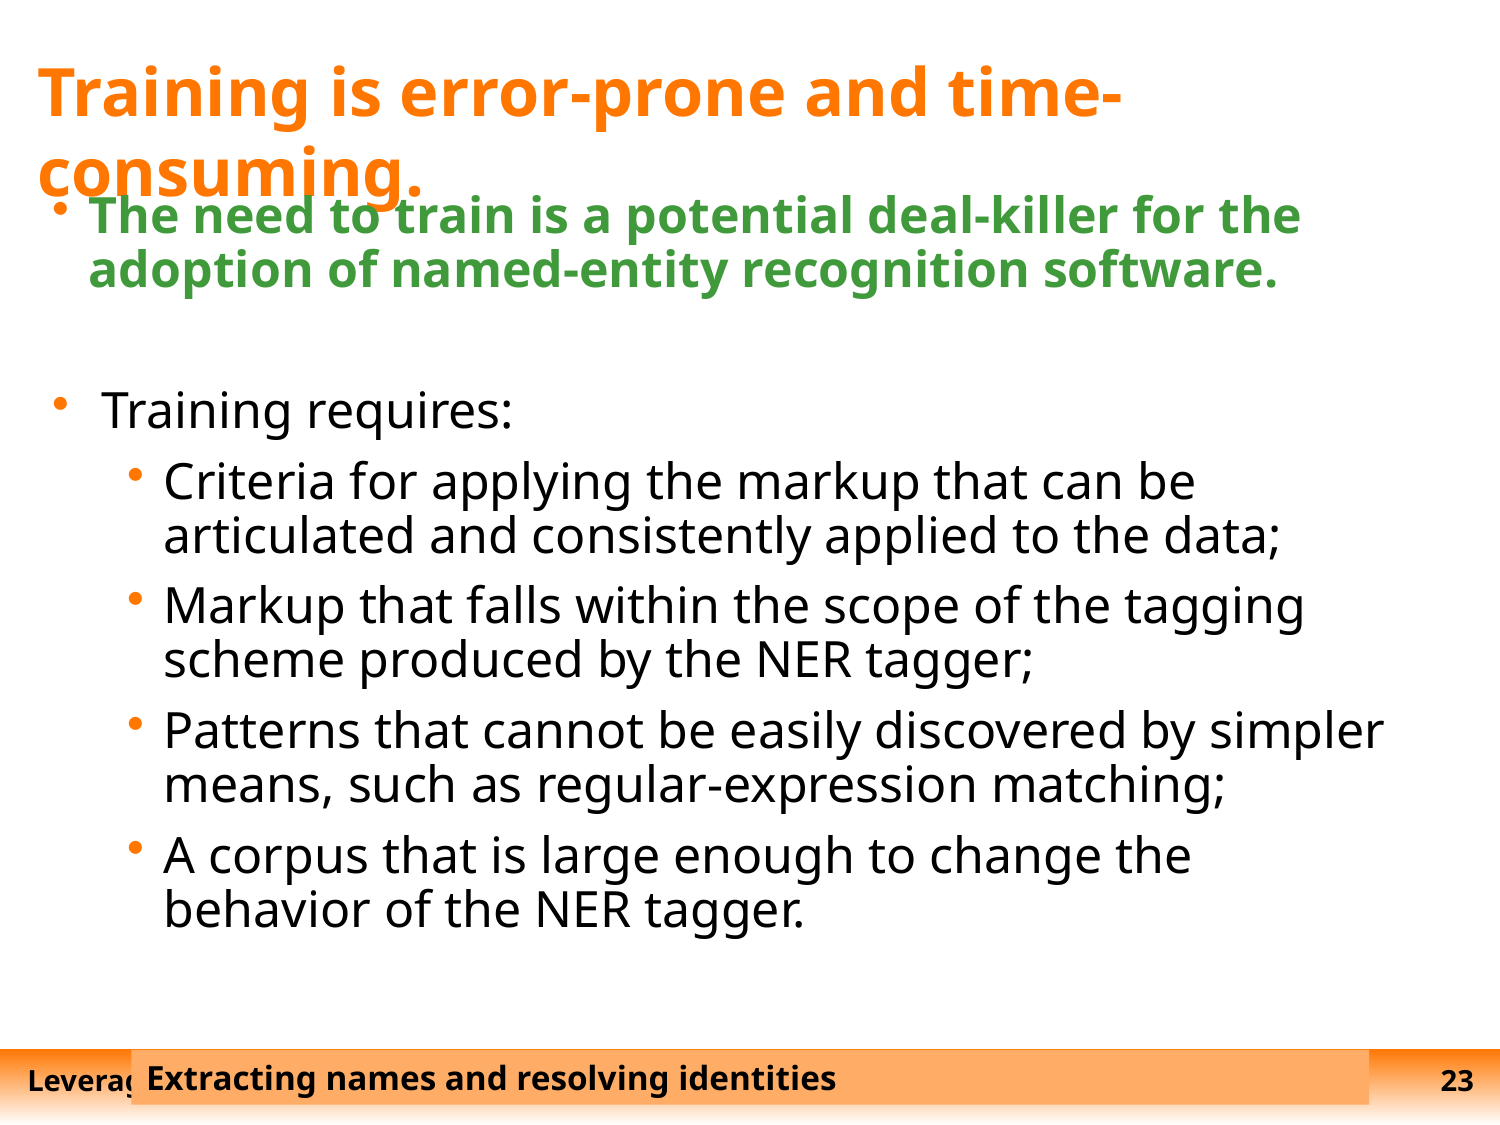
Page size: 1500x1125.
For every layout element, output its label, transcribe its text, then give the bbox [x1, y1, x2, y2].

title Training is error-prone and time-consuming. [37, 49, 1467, 259]
list The need to train is a potential deal-killer for the adoption of named-entity recognition software. Training requires: Criteria for applying the markup that can be articulated and consistently applied to the data; Markup that falls within the scope of the tagging scheme produced by the NER tagger; Patterns that cannot be easily discovered by simpler means, such as regular-expression matching; A corpus that is large enough to change the behavior of the NER tagger. [0, 190, 1413, 1026]
text_box Extracting names and resolving identities [131, 1049, 1370, 1105]
